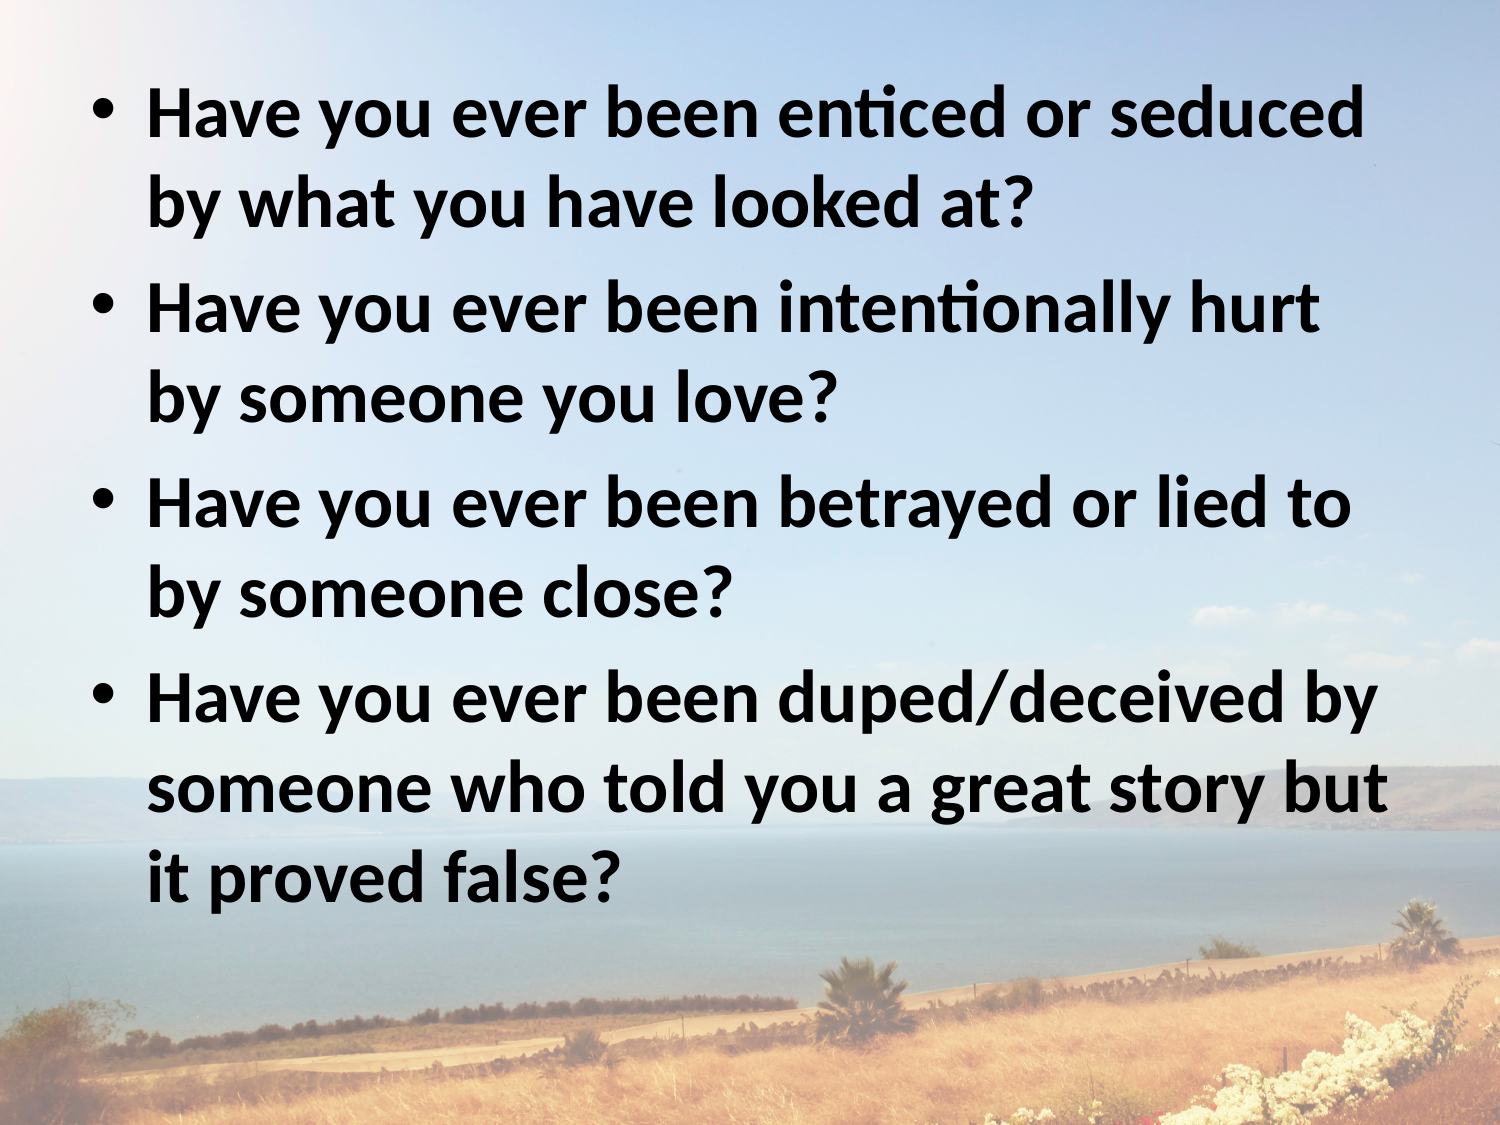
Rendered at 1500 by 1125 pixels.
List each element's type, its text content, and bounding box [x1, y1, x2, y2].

list Have you ever been enticed or seduced by what you have looked at? Have you ever been intentionally hurt by someone you love? Have you ever been betrayed or lied to by someone close? Have you ever been duped/deceived by someone who told you a great story but it proved false? [75, 54, 1425, 1005]
picture [0, 0, 1500, 1125]
